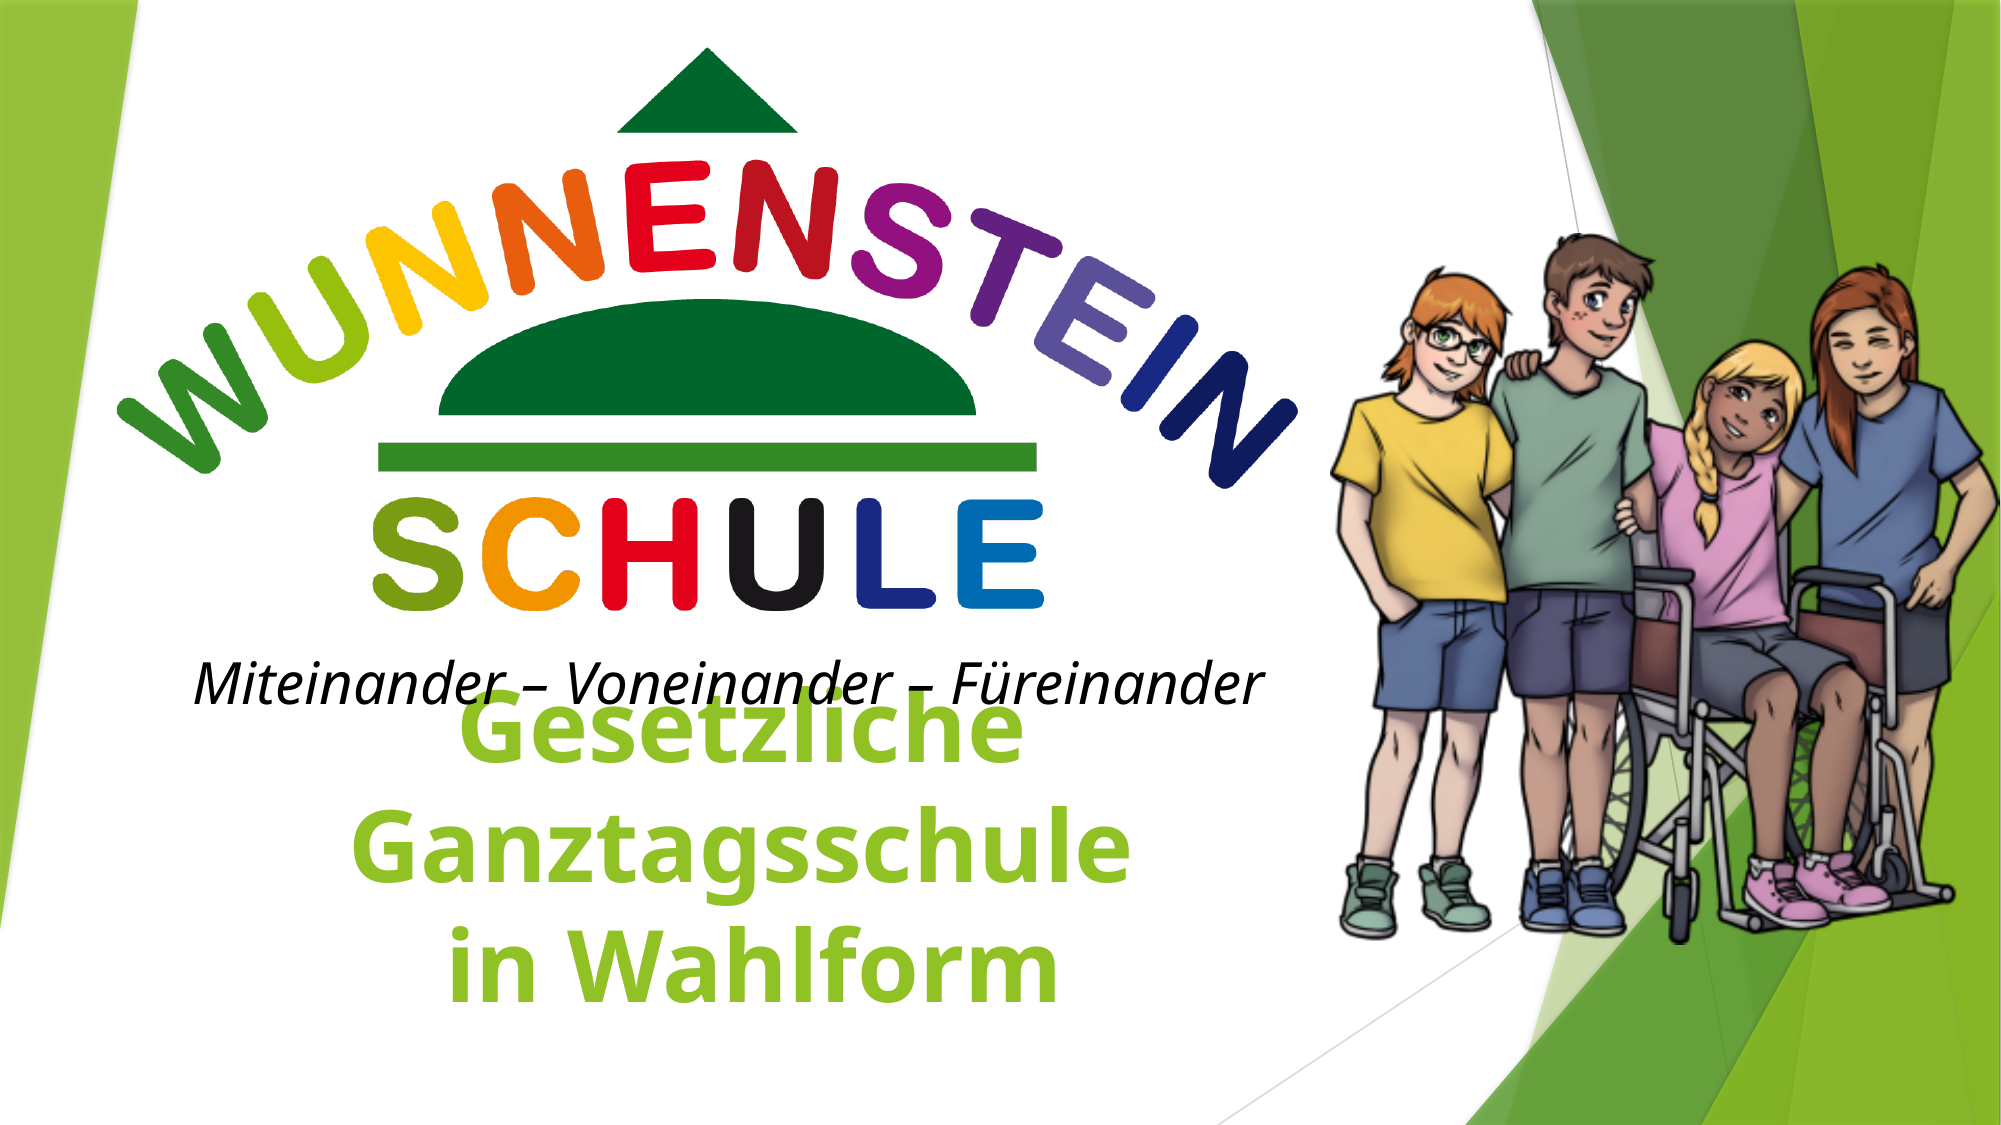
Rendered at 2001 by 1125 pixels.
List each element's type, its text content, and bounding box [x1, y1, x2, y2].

picture [1328, 231, 2000, 947]
title Gesetzliche Ganztagsschule in Wahlform [104, 882, 1379, 1030]
picture [104, 26, 1299, 612]
text_box Miteinander – Voneinander – Füreinander [91, 650, 1323, 724]
